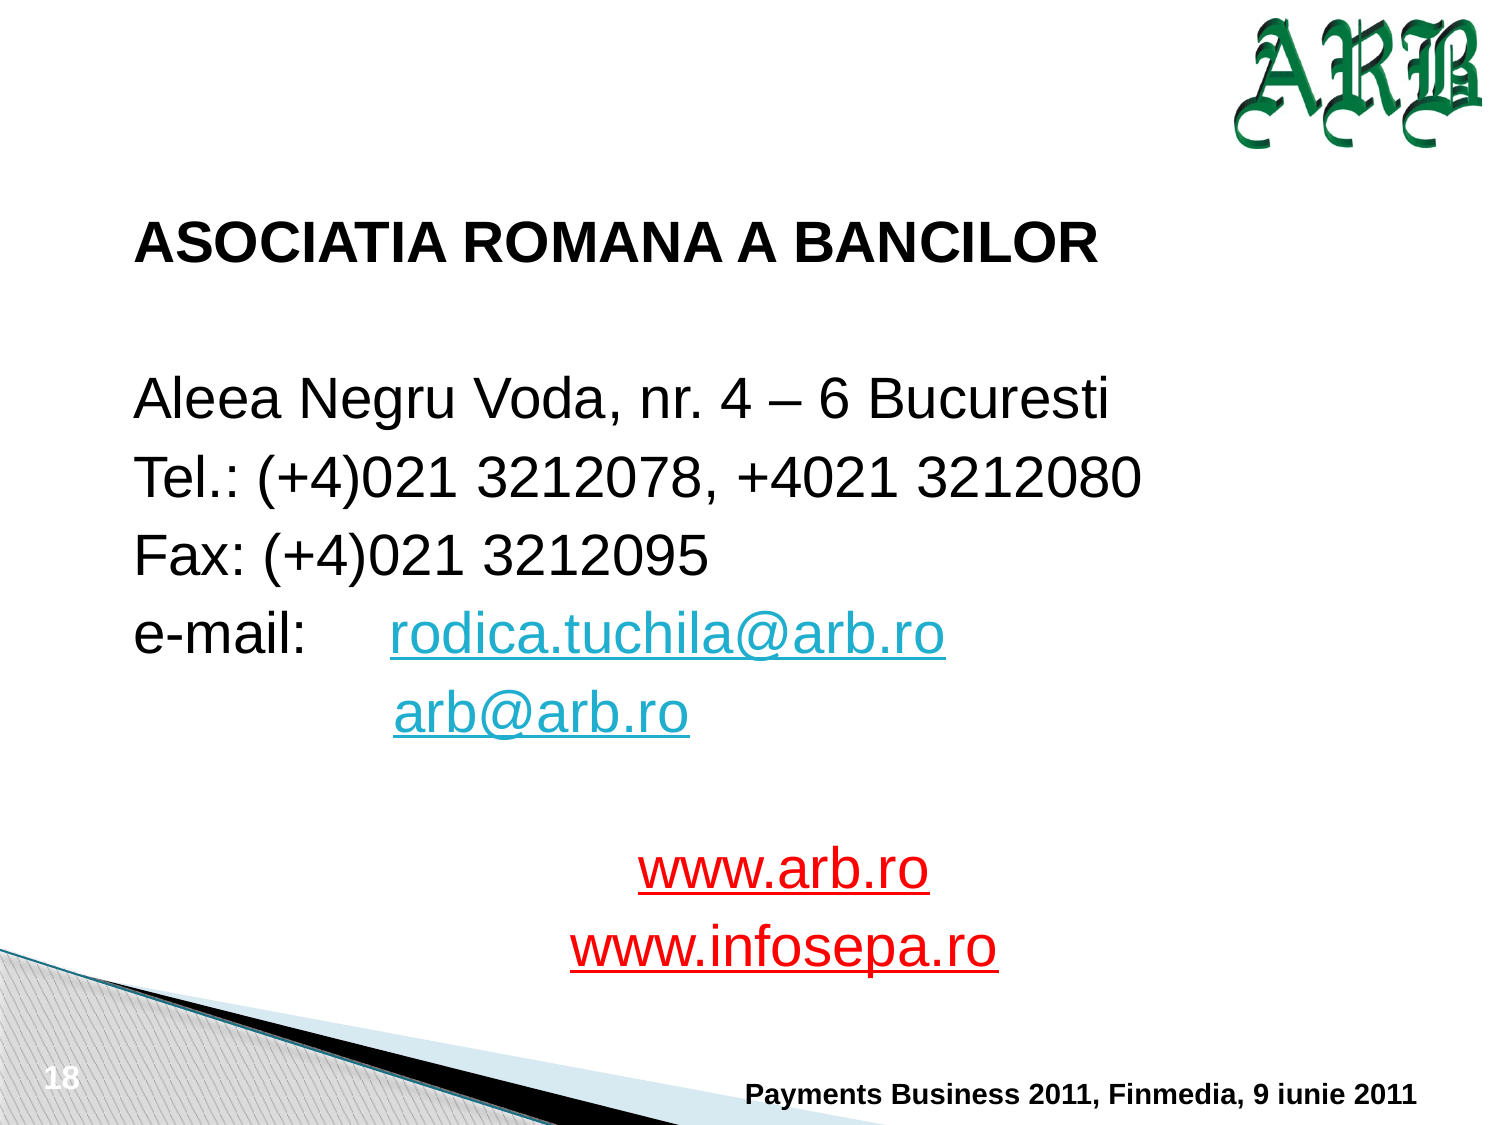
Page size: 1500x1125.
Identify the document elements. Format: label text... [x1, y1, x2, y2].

text_box 18 [13, 1023, 111, 1105]
list ASOCIATIA ROMANA A BANCILOR Aleea Negru Voda, nr. 4 – 6 Bucuresti Tel.: (+4)021 3212078, +4021 3212080 Fax: (+4)021 3212095 e-mail: rodica.tuchila@arb.ro arb@arb.ro www.arb.ro www.infosepa.ro [100, 196, 1451, 1036]
text_box Payments Business 2011, Finmedia, 9 iunie 2011 [690, 1057, 1473, 1118]
picture [277, 1036, 559, 1125]
picture [1234, 18, 1483, 149]
